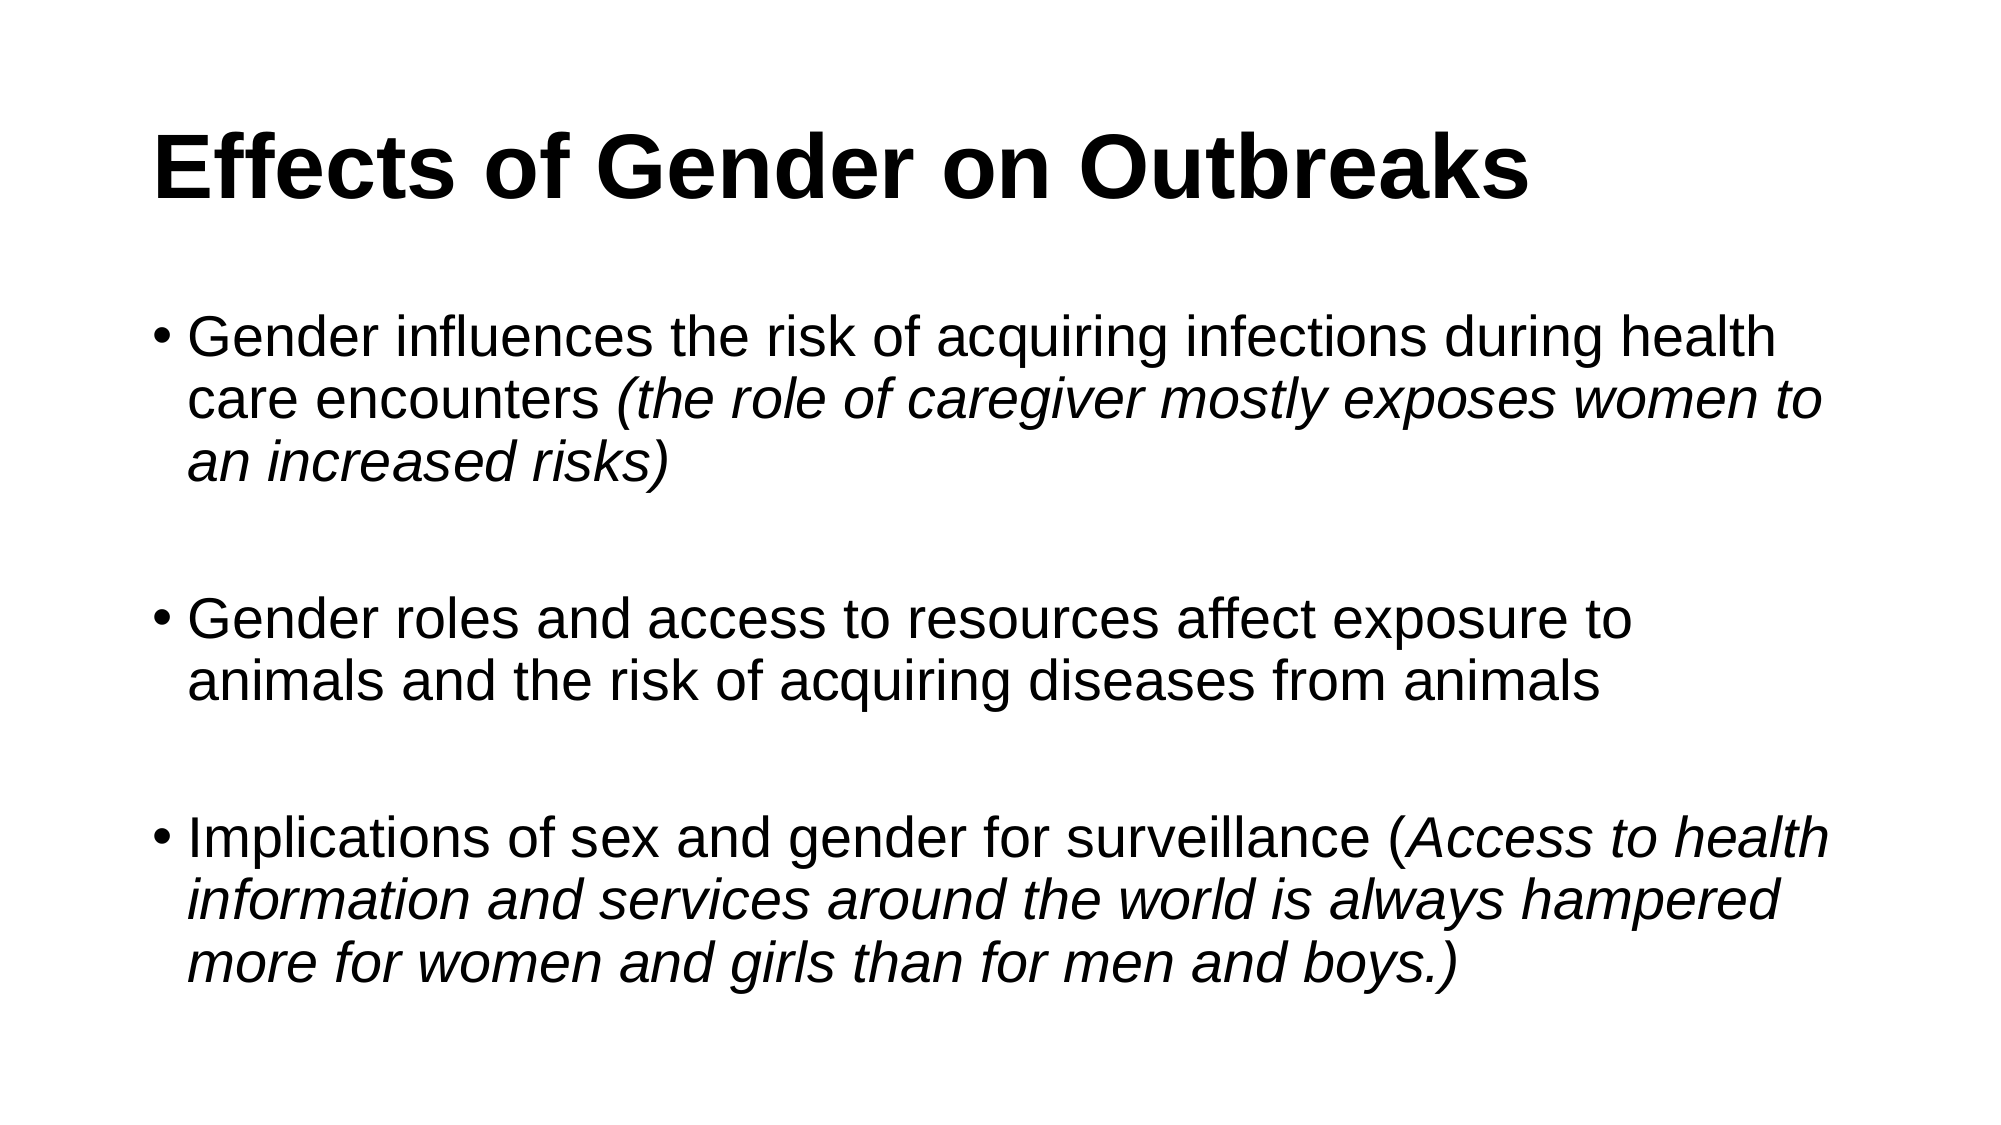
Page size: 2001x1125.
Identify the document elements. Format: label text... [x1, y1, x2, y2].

list Gender influences the risk of acquiring infections during health care encounters (the role of caregiver mostly exposes women to an increased risks) Gender roles and access to resources affect exposure to animals and the risk of acquiring diseases from animals Implications of sex and gender for surveillance (Access to health information and services around the world is always hampered more for women and girls than for men and boys.) [137, 299, 1863, 1014]
title Effects of Gender on Outbreaks [137, 59, 1863, 278]
